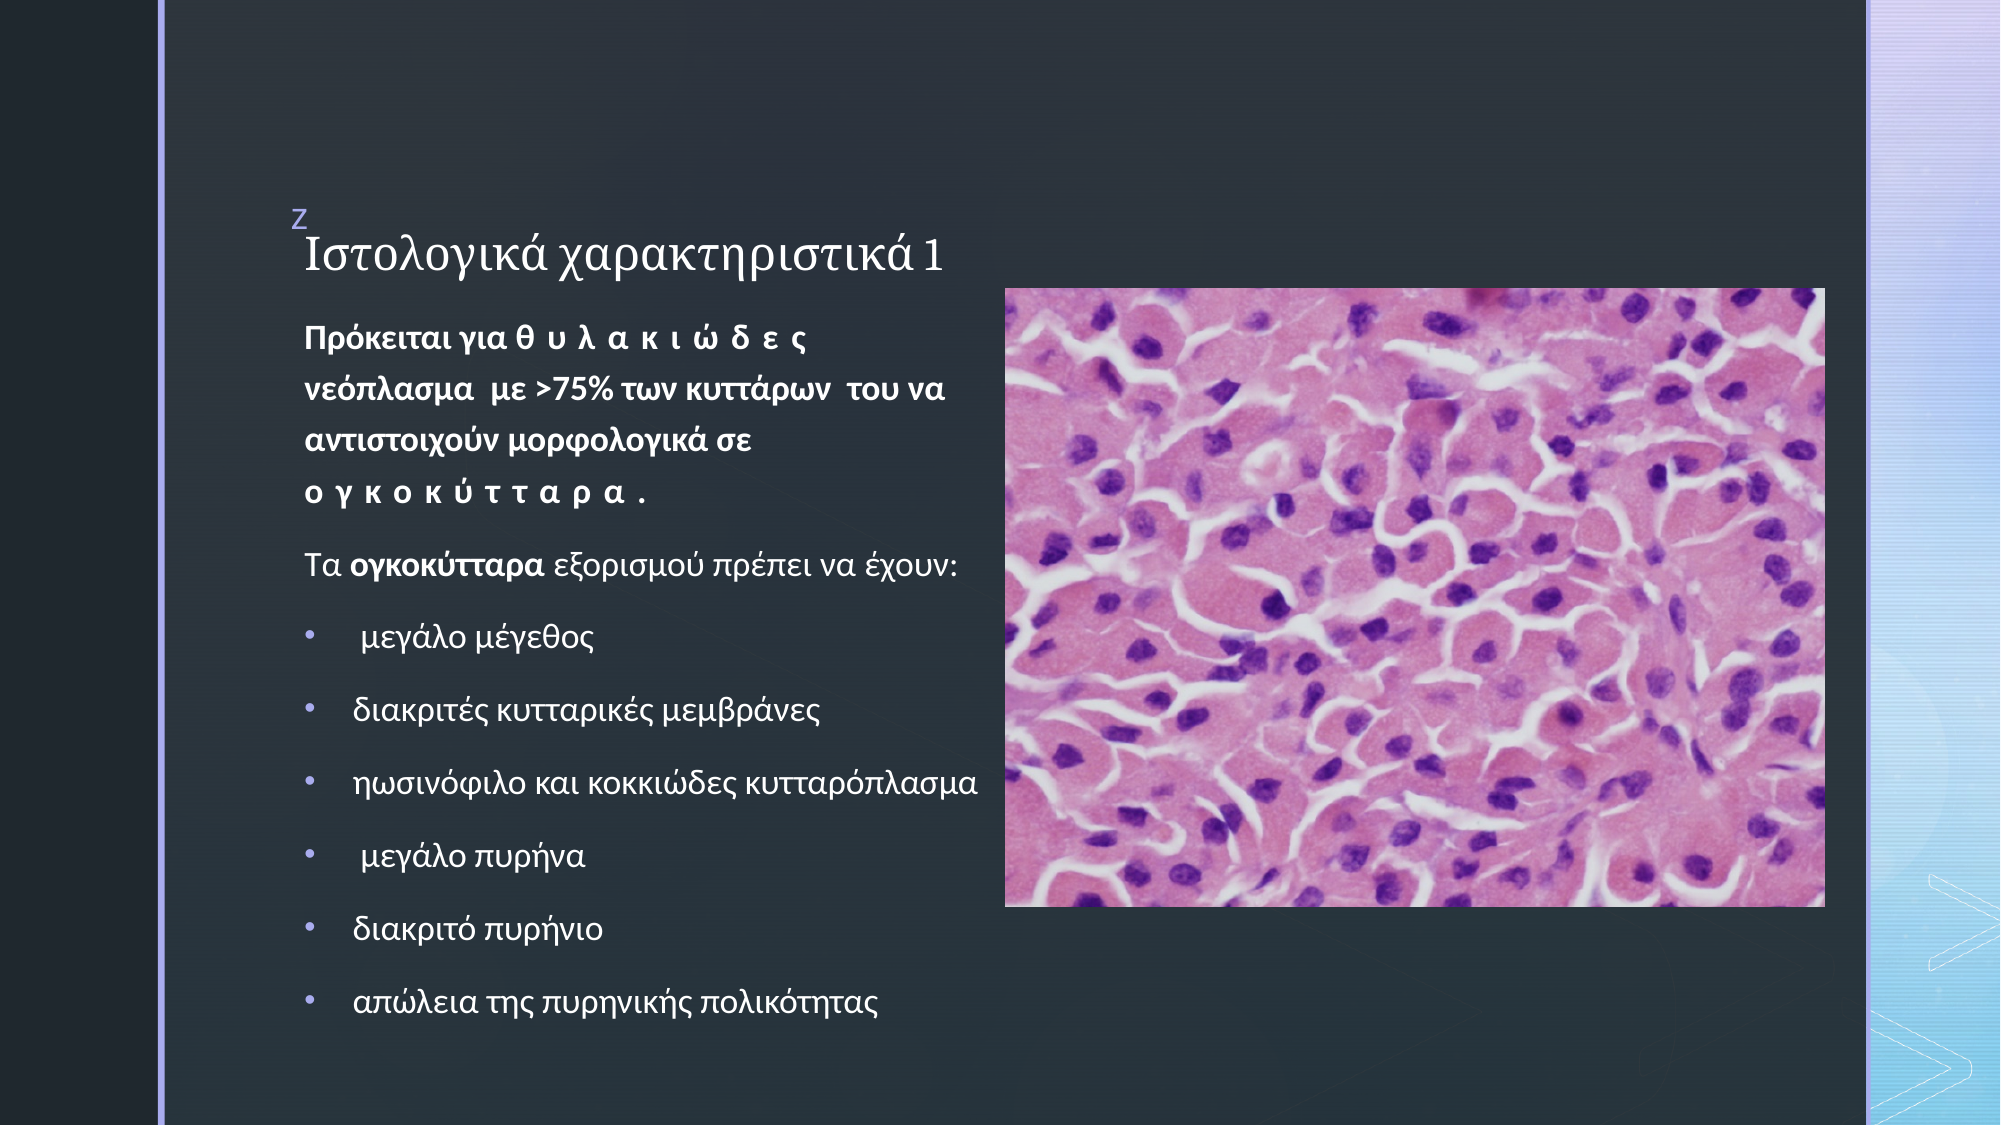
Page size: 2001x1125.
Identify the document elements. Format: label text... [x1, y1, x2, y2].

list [1005, 287, 1825, 907]
list Πρόκειται για θυλακιώδες νεόπλασμα με >75% των κυττάρων του να αντιστοιχούν μορφολογικά σε ογκοκύτταρα. Τα ογκοκύτταρα εξορισμού πρέπει να έχουν: μεγάλο μέγεθος διακριτές κυτταρικές μεμβράνες ηωσινόφιλο και κοκκιώδες κυτταρόπλασμα μεγάλο πυρήνα διακριτό πυρήνιο απώλεια της πυρηνικής πολικότητας [289, 297, 995, 1053]
title Ιστολογικά χαρακτηριστικά 1 [289, 210, 995, 289]
picture [1871, 0, 2001, 1125]
